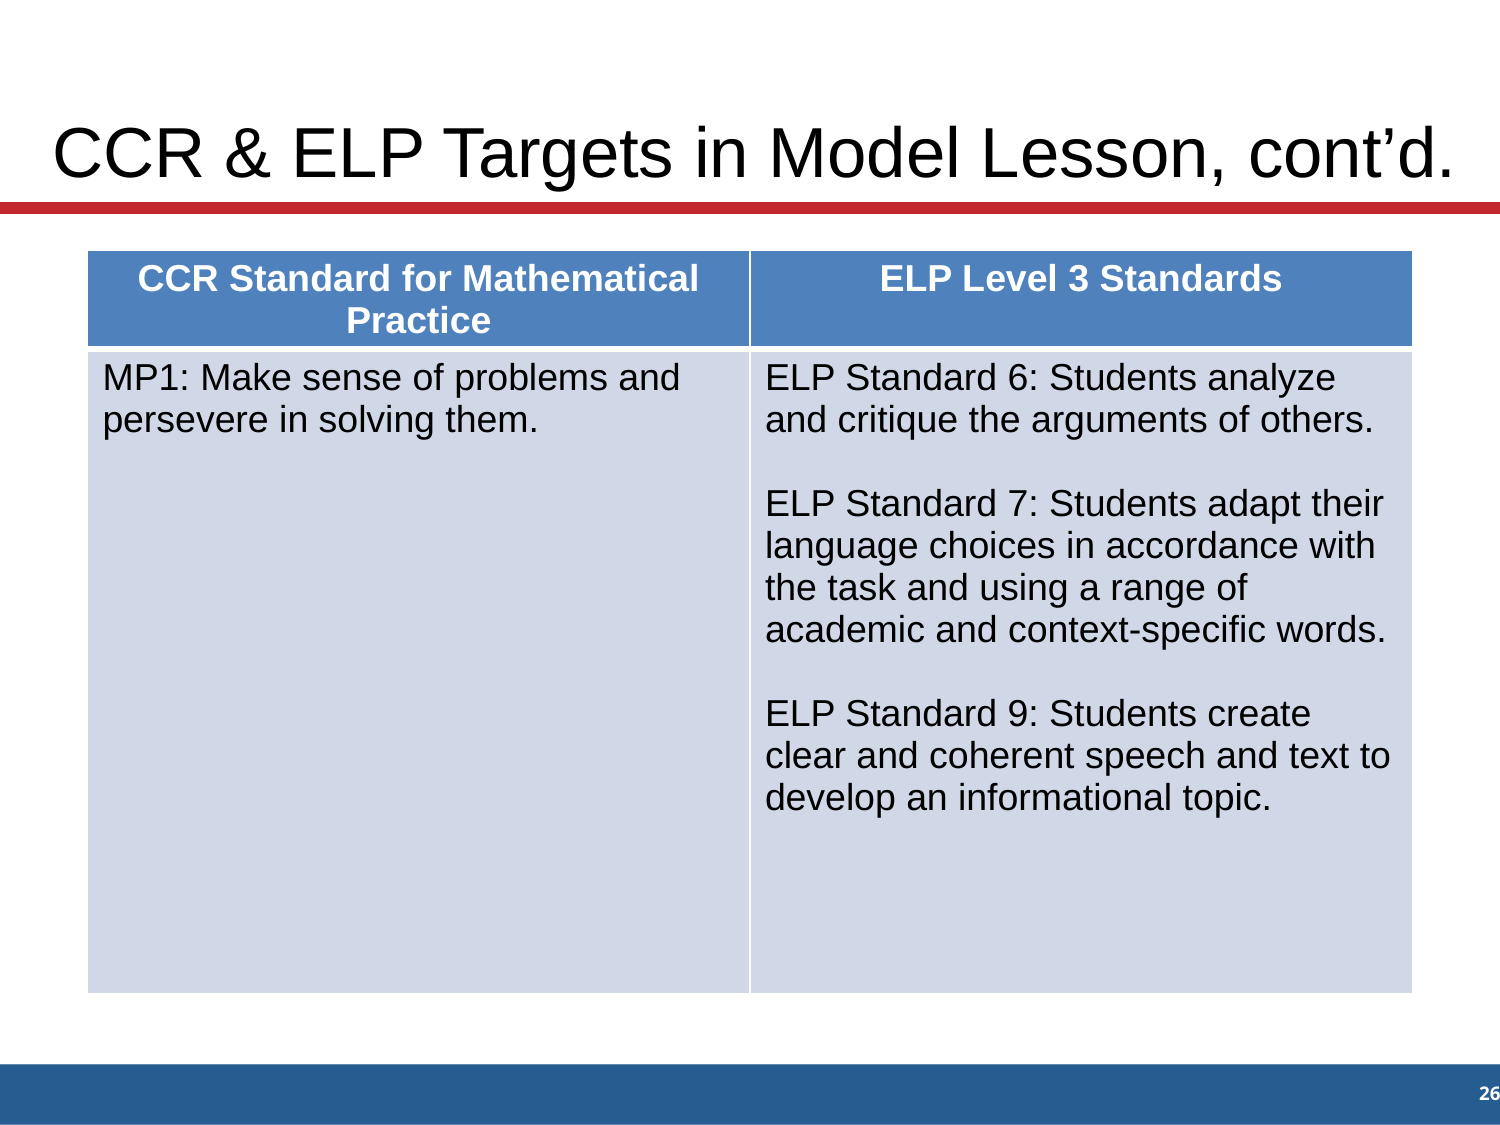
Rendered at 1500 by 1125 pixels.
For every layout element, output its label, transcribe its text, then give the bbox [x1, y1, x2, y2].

title CCR & ELP Targets in Model Lesson, cont’d. [37, 50, 1500, 200]
table_cell MP1: Make sense of problems and persevere in solving them. [88, 352, 749, 993]
picture [0, 214, 1500, 1125]
table_cell ELP Standard 6: Students analyze and critique the arguments of others. ELP Standard 7: Students adapt their language choices in accordance with the task and using a range of academic and context-specific words. ELP Standard 9: Students create clear and coherent speech and text to develop an informational topic. [751, 352, 1412, 993]
table_header CCR Standard for Mathematical Practice [88, 251, 749, 346]
picture [0, 0, 1500, 202]
table_header ELP Level 3 Standards [751, 251, 1412, 346]
